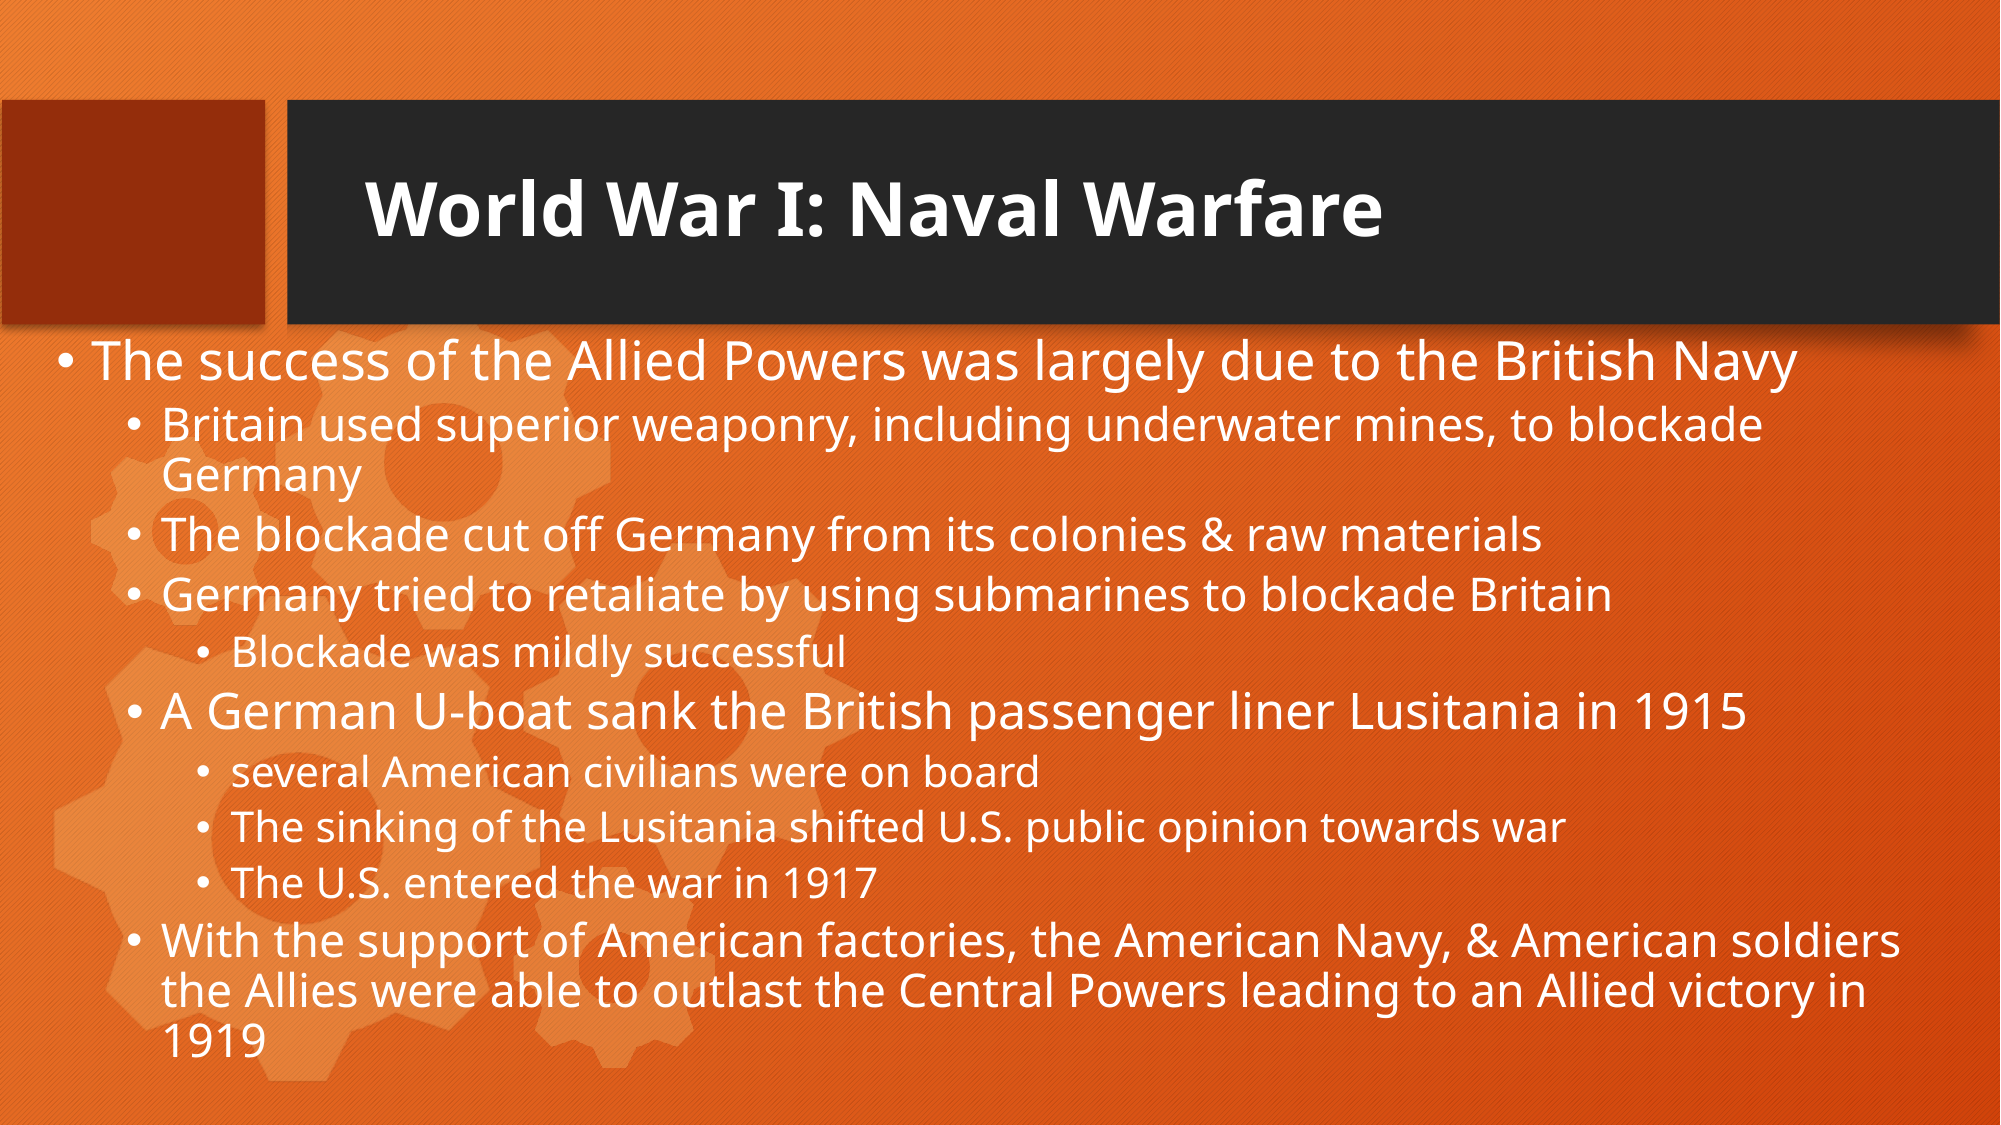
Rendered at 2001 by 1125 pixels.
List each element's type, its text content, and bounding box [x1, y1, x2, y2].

picture [207, 226, 2000, 376]
list The success of the Allied Powers was largely due to the British Navy Britain used superior weaponry, including underwater mines, to blockade Germany The blockade cut off Germany from its colonies & raw materials Germany tried to retaliate by using submarines to blockade Britain Blockade was mildly successful A German U-boat sank the British passenger liner Lusitania in 1915 several American civilians were on board The sinking of the Lusitania shifted U.S. public opinion towards war The U.S. entered the war in 1917 With the support of American factories, the American Navy, & American soldiers the Allies were able to outlast the Central Powers leading to an Allied victory in 1919 [41, 326, 1928, 1087]
title World War I: Naval Warfare [350, 123, 1928, 301]
picture [11, 505, 756, 1109]
